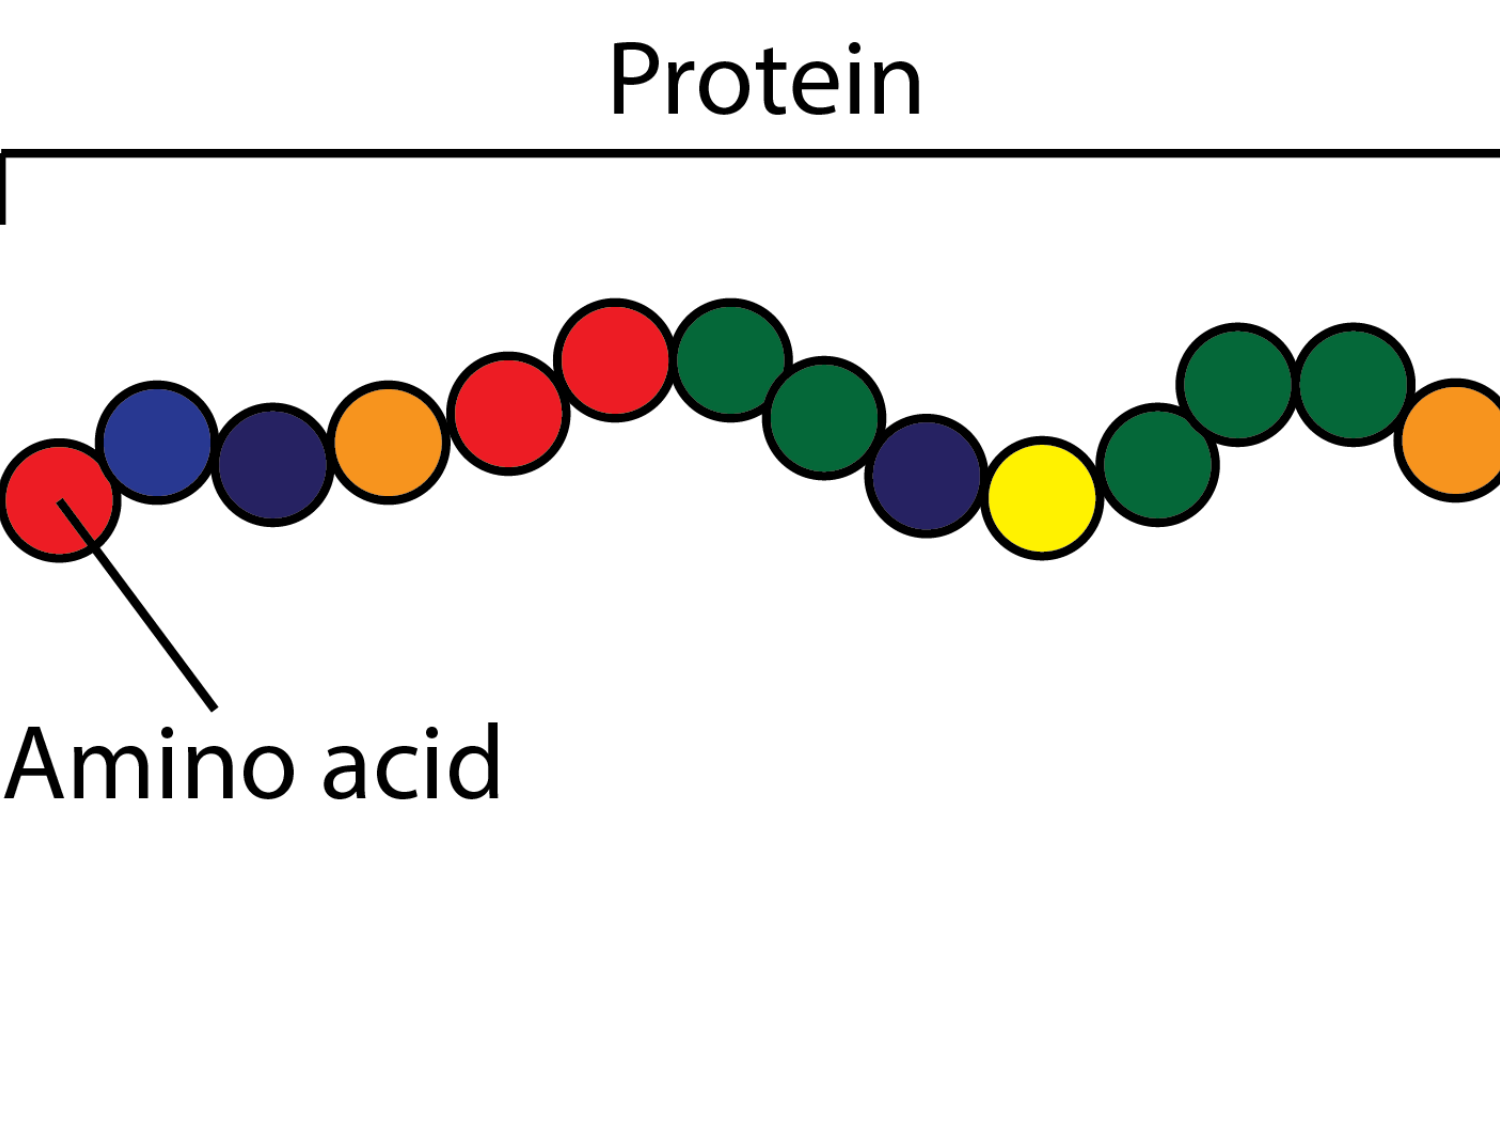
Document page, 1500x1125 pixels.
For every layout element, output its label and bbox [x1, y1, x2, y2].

picture [0, 24, 1500, 826]
